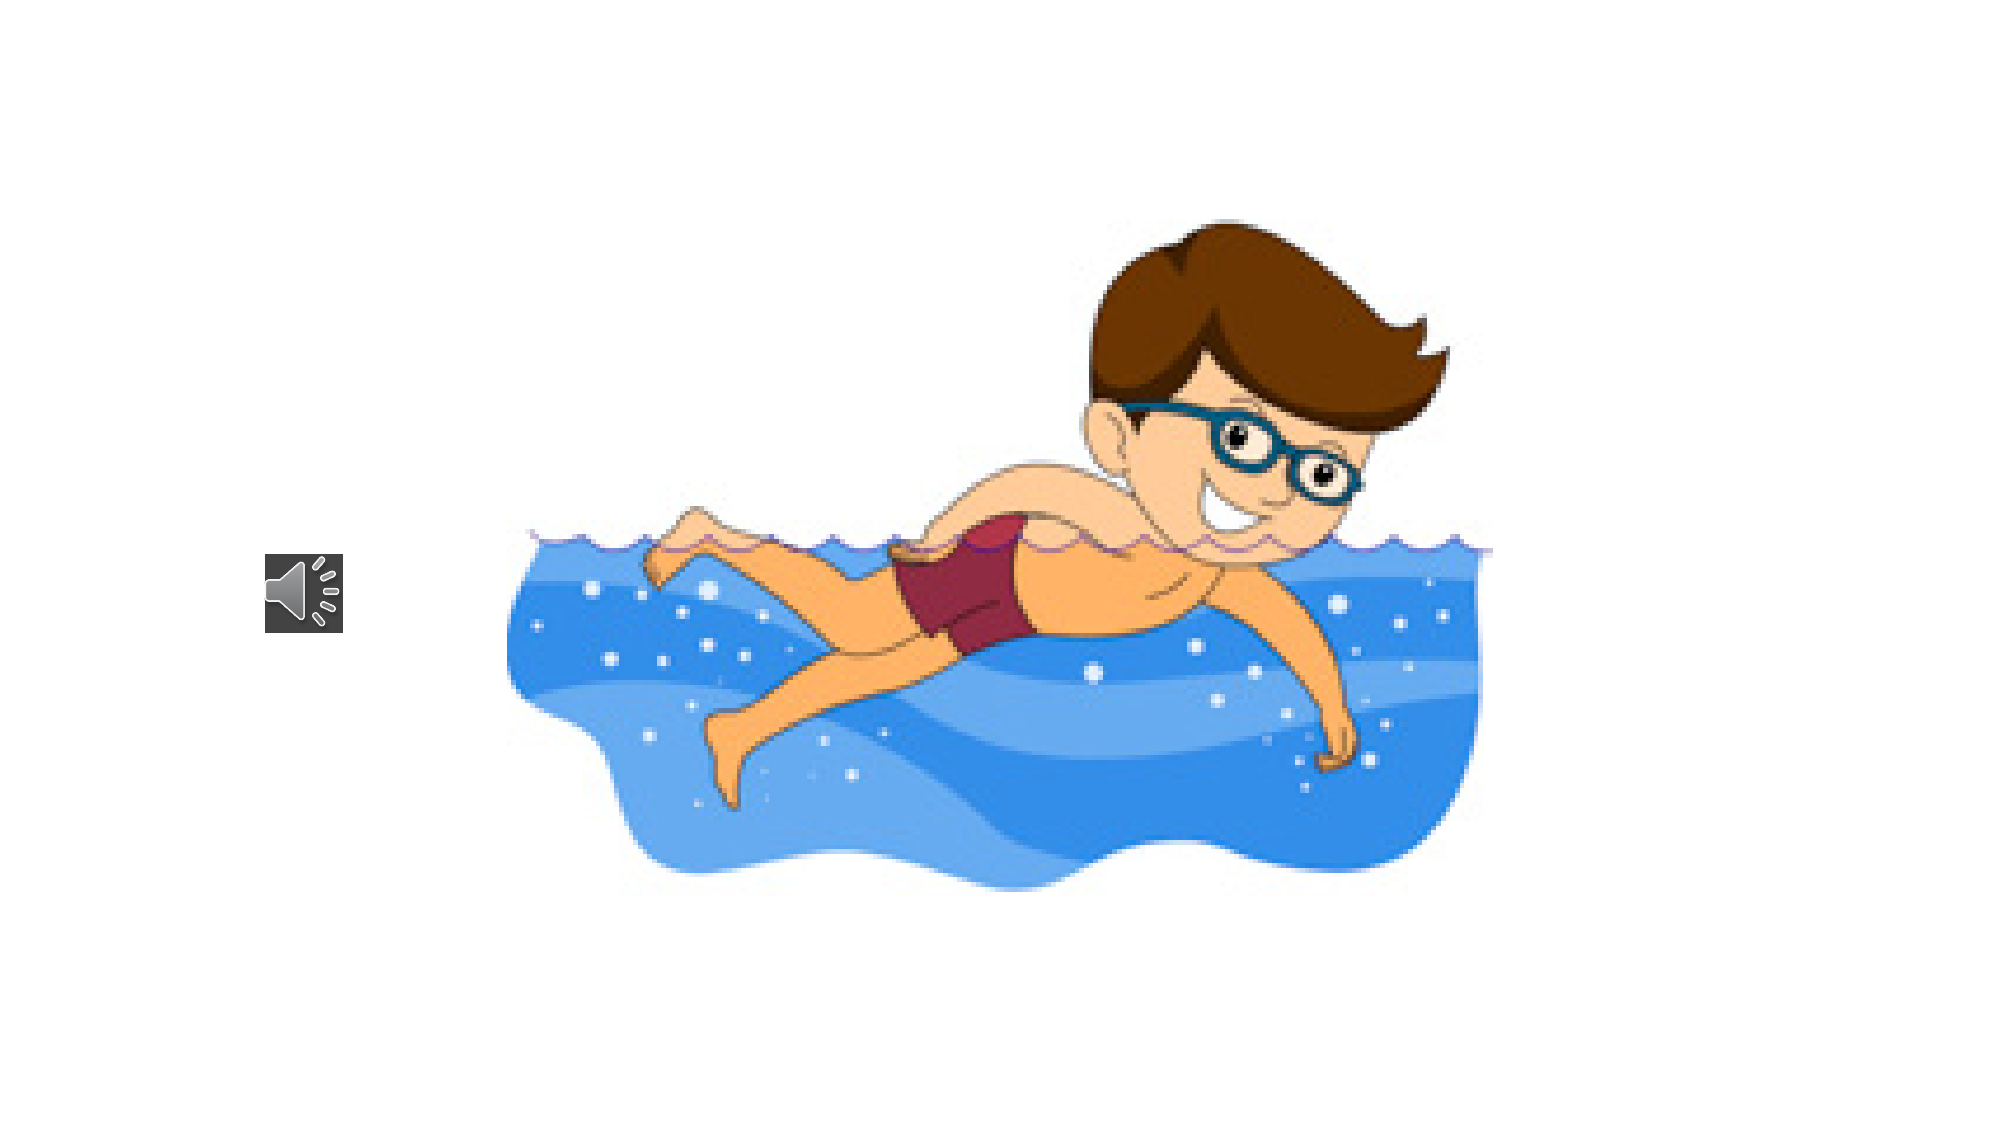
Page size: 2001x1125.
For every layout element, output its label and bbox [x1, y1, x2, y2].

picture [264, 553, 345, 634]
list [507, 182, 1493, 925]
